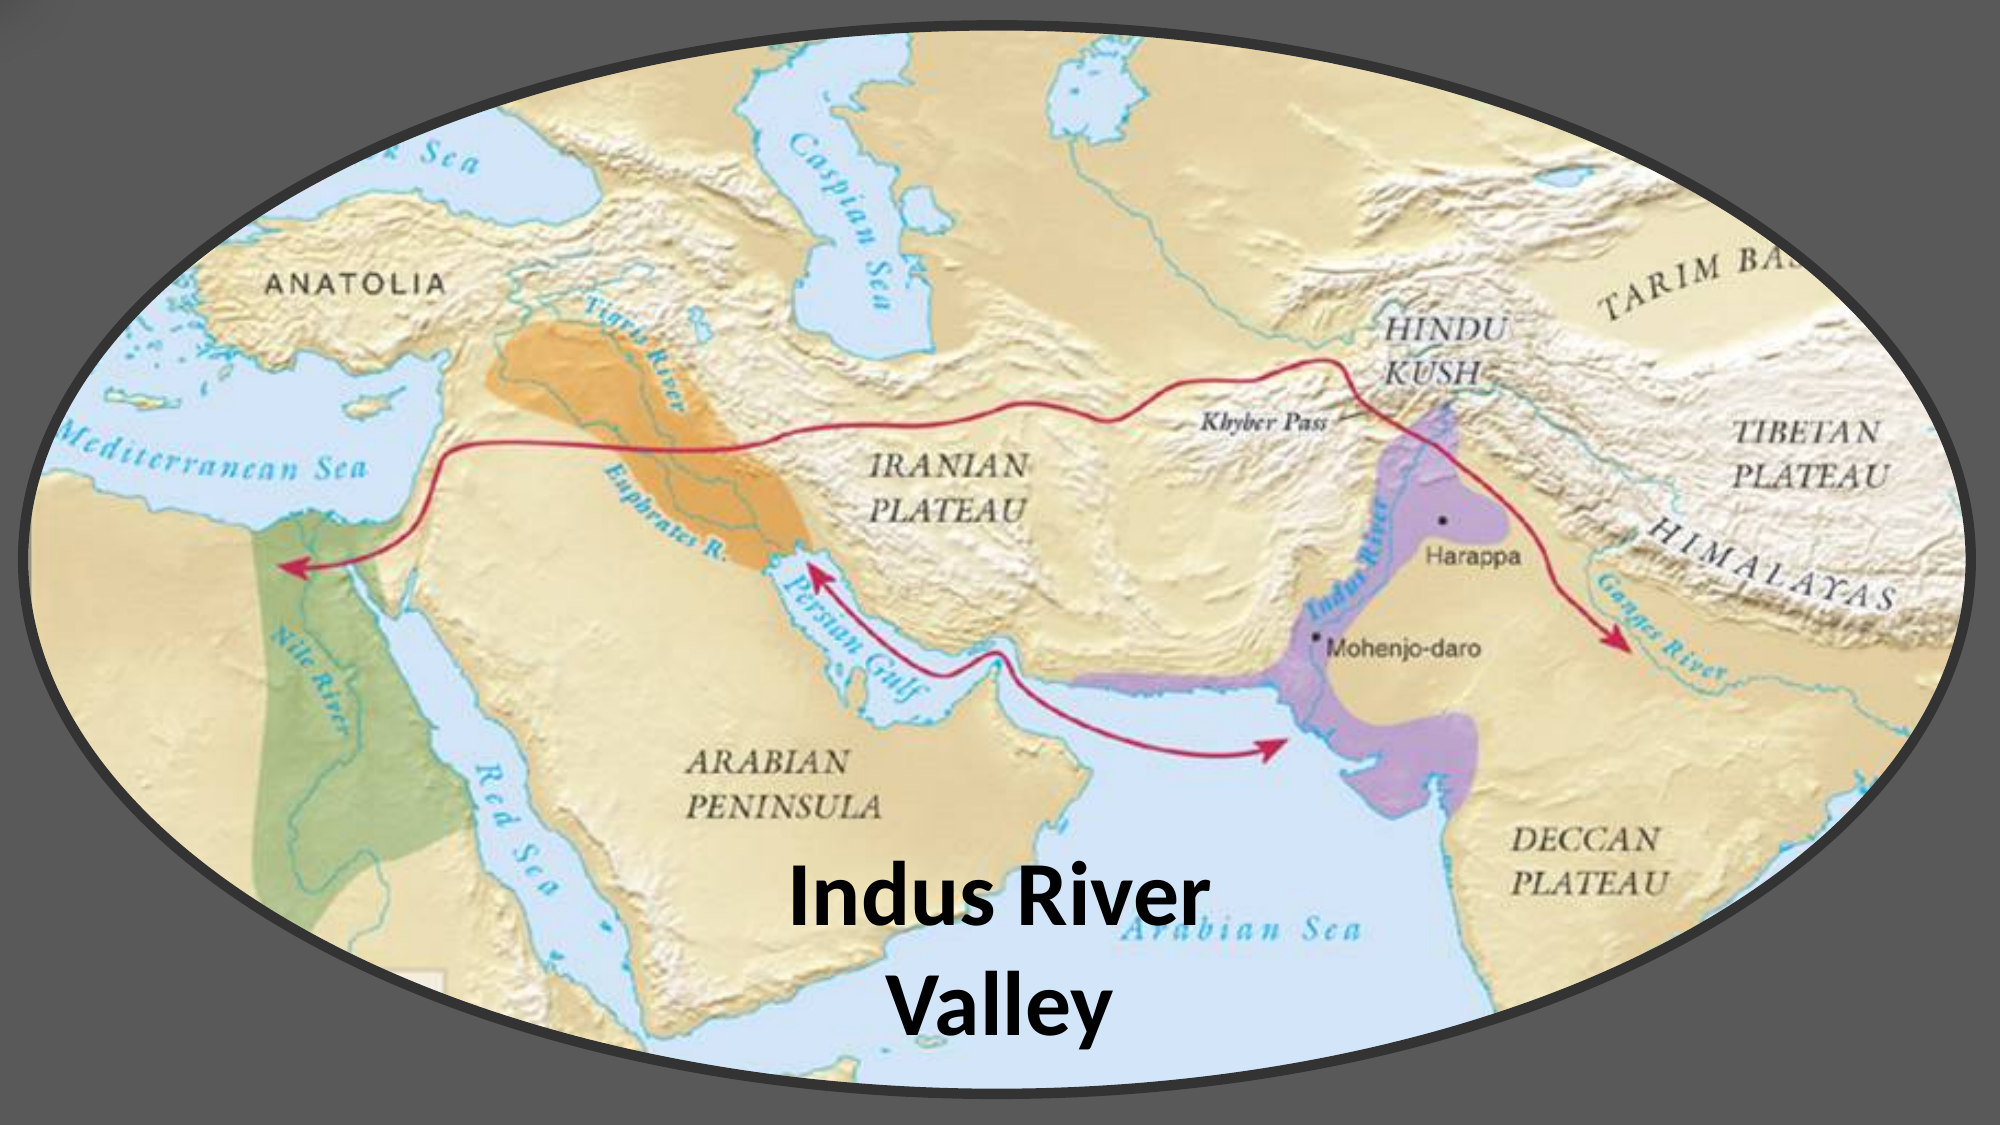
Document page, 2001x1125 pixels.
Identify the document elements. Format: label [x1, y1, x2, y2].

list [23, 25, 1971, 1094]
